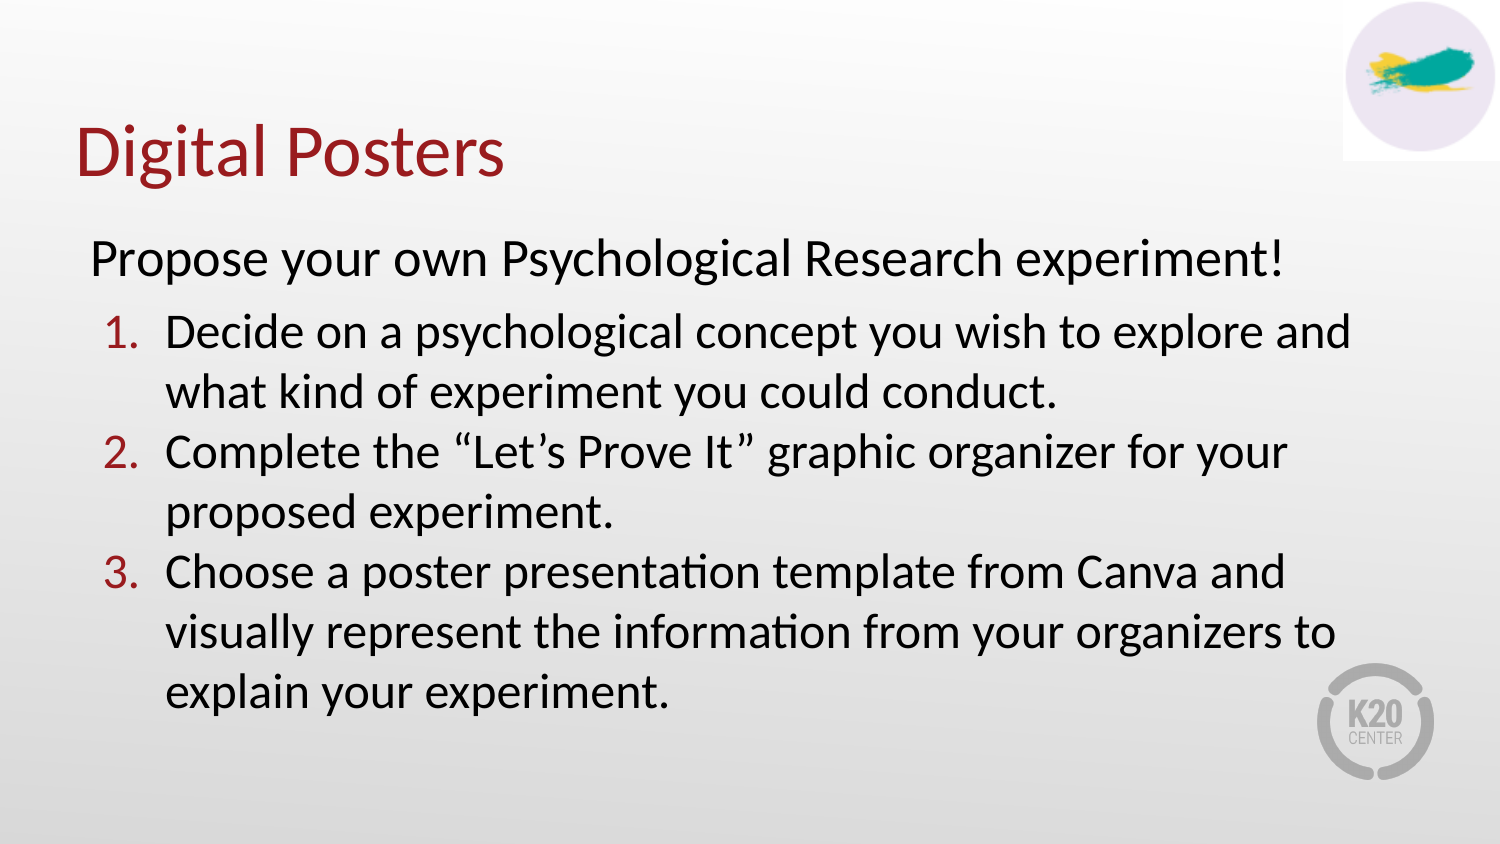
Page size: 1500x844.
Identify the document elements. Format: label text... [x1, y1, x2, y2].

picture [1300, 646, 1451, 797]
title Digital Posters [75, 50, 1425, 191]
list Propose your own Psychological Research experiment! Decide on a psychological concept you wish to explore and what kind of experiment you could conduct. Complete the “Let’s Prove It” graphic organizer for your proposed experiment. Choose a poster presentation template from Canva and visually represent the information from your organizers to explain your experiment. [75, 214, 1425, 779]
picture [1343, 0, 1500, 162]
